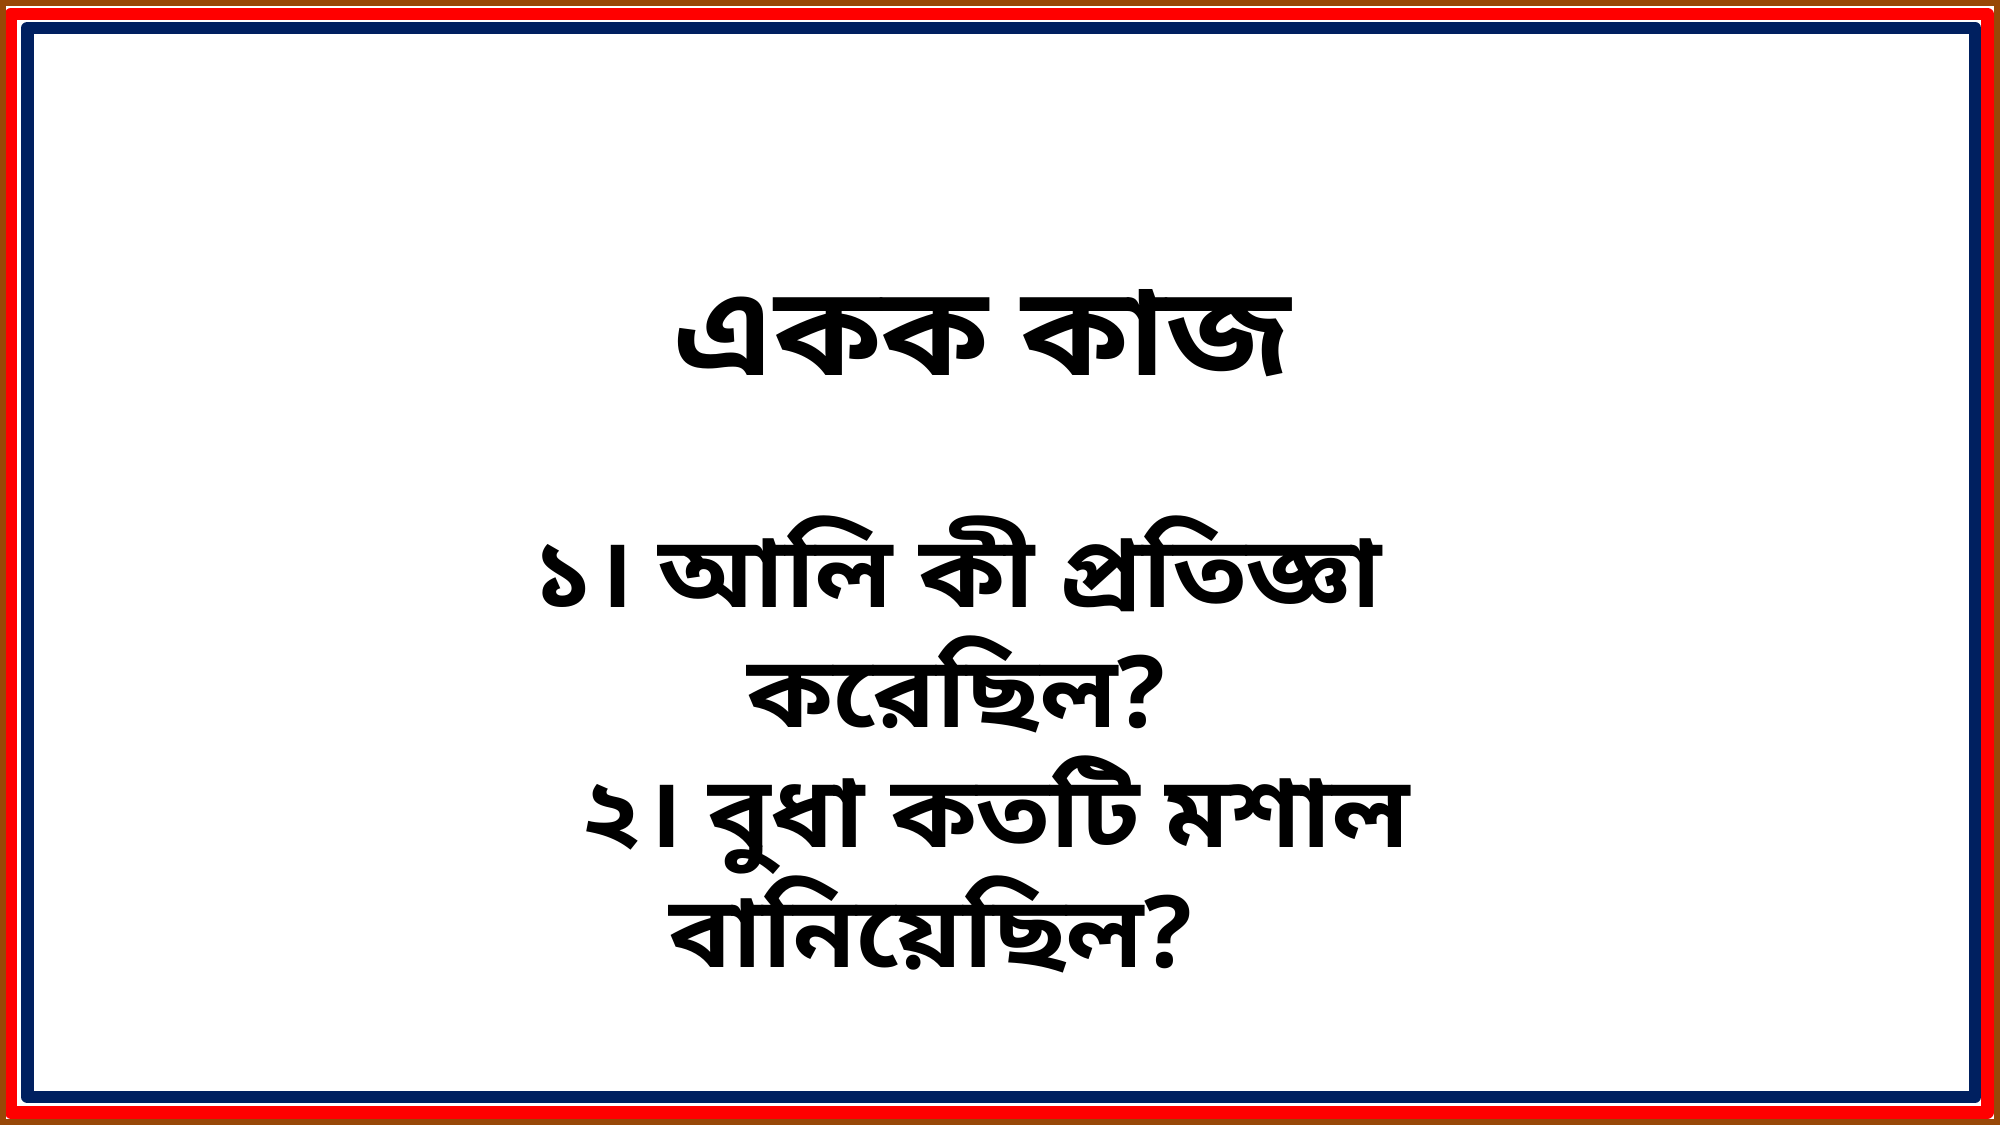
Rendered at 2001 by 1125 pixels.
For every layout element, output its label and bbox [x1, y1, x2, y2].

text_box [0, 0, 2000, 1125]
